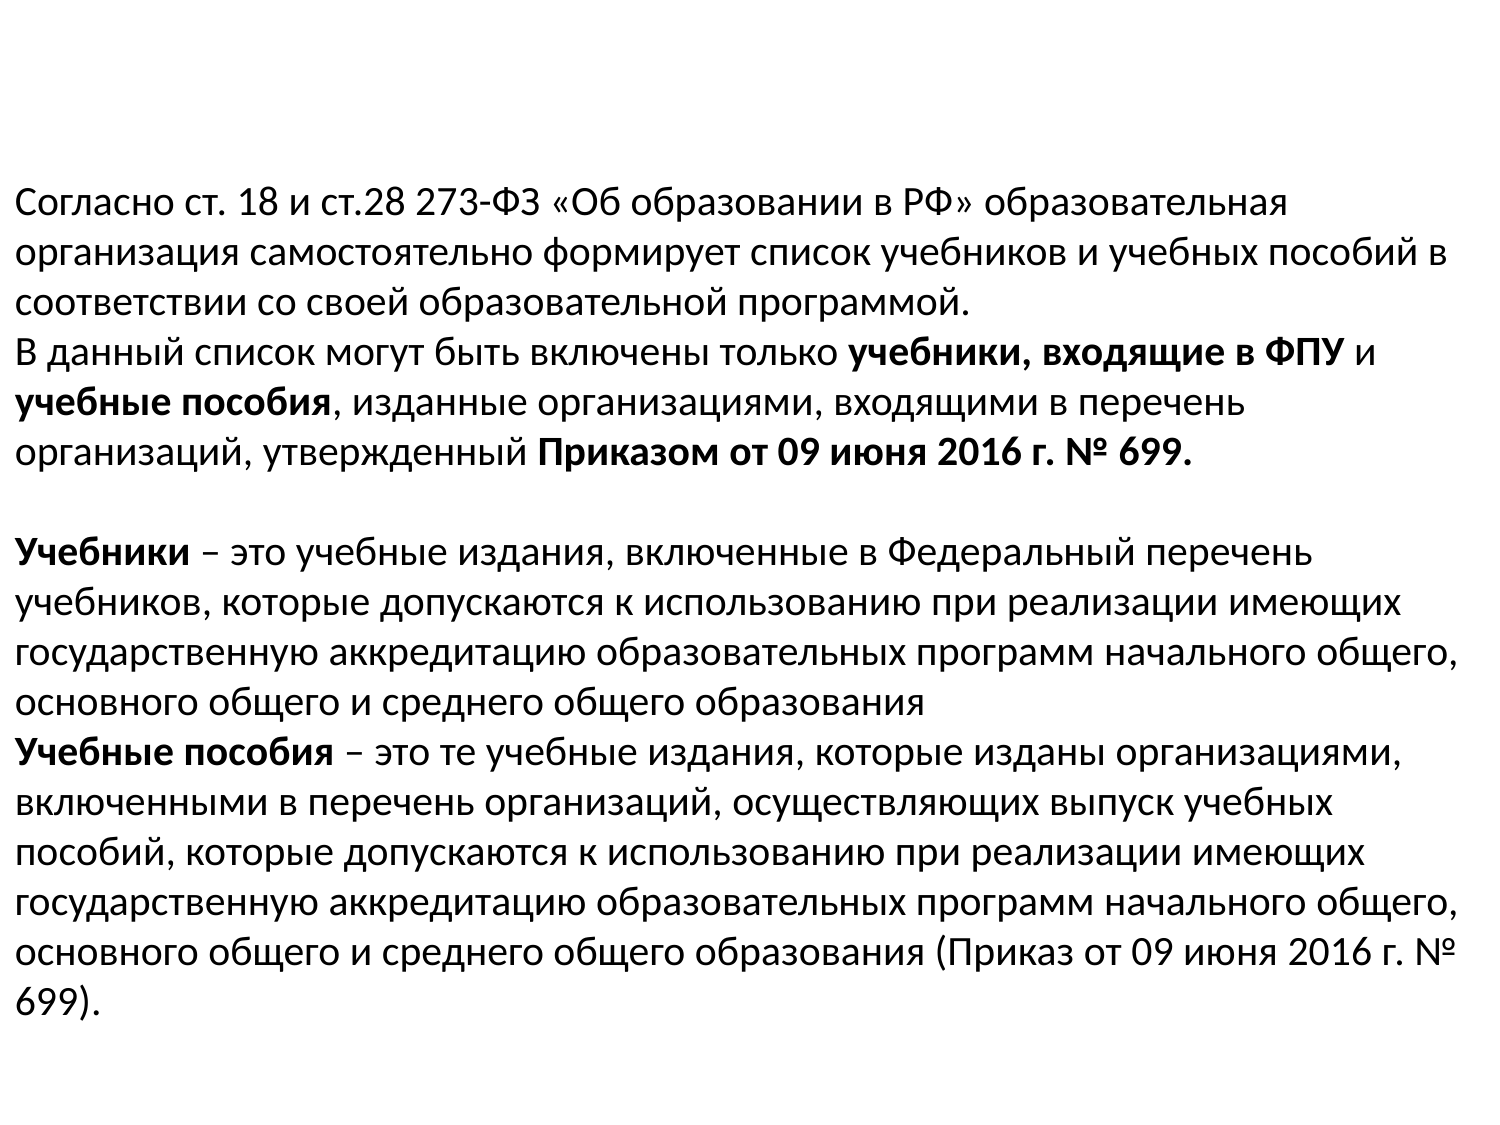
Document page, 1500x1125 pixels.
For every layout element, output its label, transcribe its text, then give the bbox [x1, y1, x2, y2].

text_box Согласно ст. 18 и ст.28 273-ФЗ «Об образовании в РФ» образовательная организация самостоятельно формирует список учебников и учебных пособий в соответствии со своей образовательной программой. В данный список могут быть включены только учебники, входящие в ФПУ и учебные пособия, изданные организациями, входящими в перечень организаций, утвержденный Приказом от 09 июня 2016 г. № 699. Учебники – это учебные издания, включенные в Федеральный перечень учебников, которые допускаются к использованию при реализации имеющих государственную аккредитацию образовательных программ начального общего, основного общего и среднего общего образования Учебные пособия – это те учебные издания, которые изданы организациями, включенными в перечень организаций, осуществляющих выпуск учебных пособий, которые допускаются к использованию при реализации имеющих государственную аккредитацию образовательных программ начального общего, основного общего и среднего общего образования (Приказ от 09 июня 2016 г. № 699). [0, 0, 1500, 1032]
